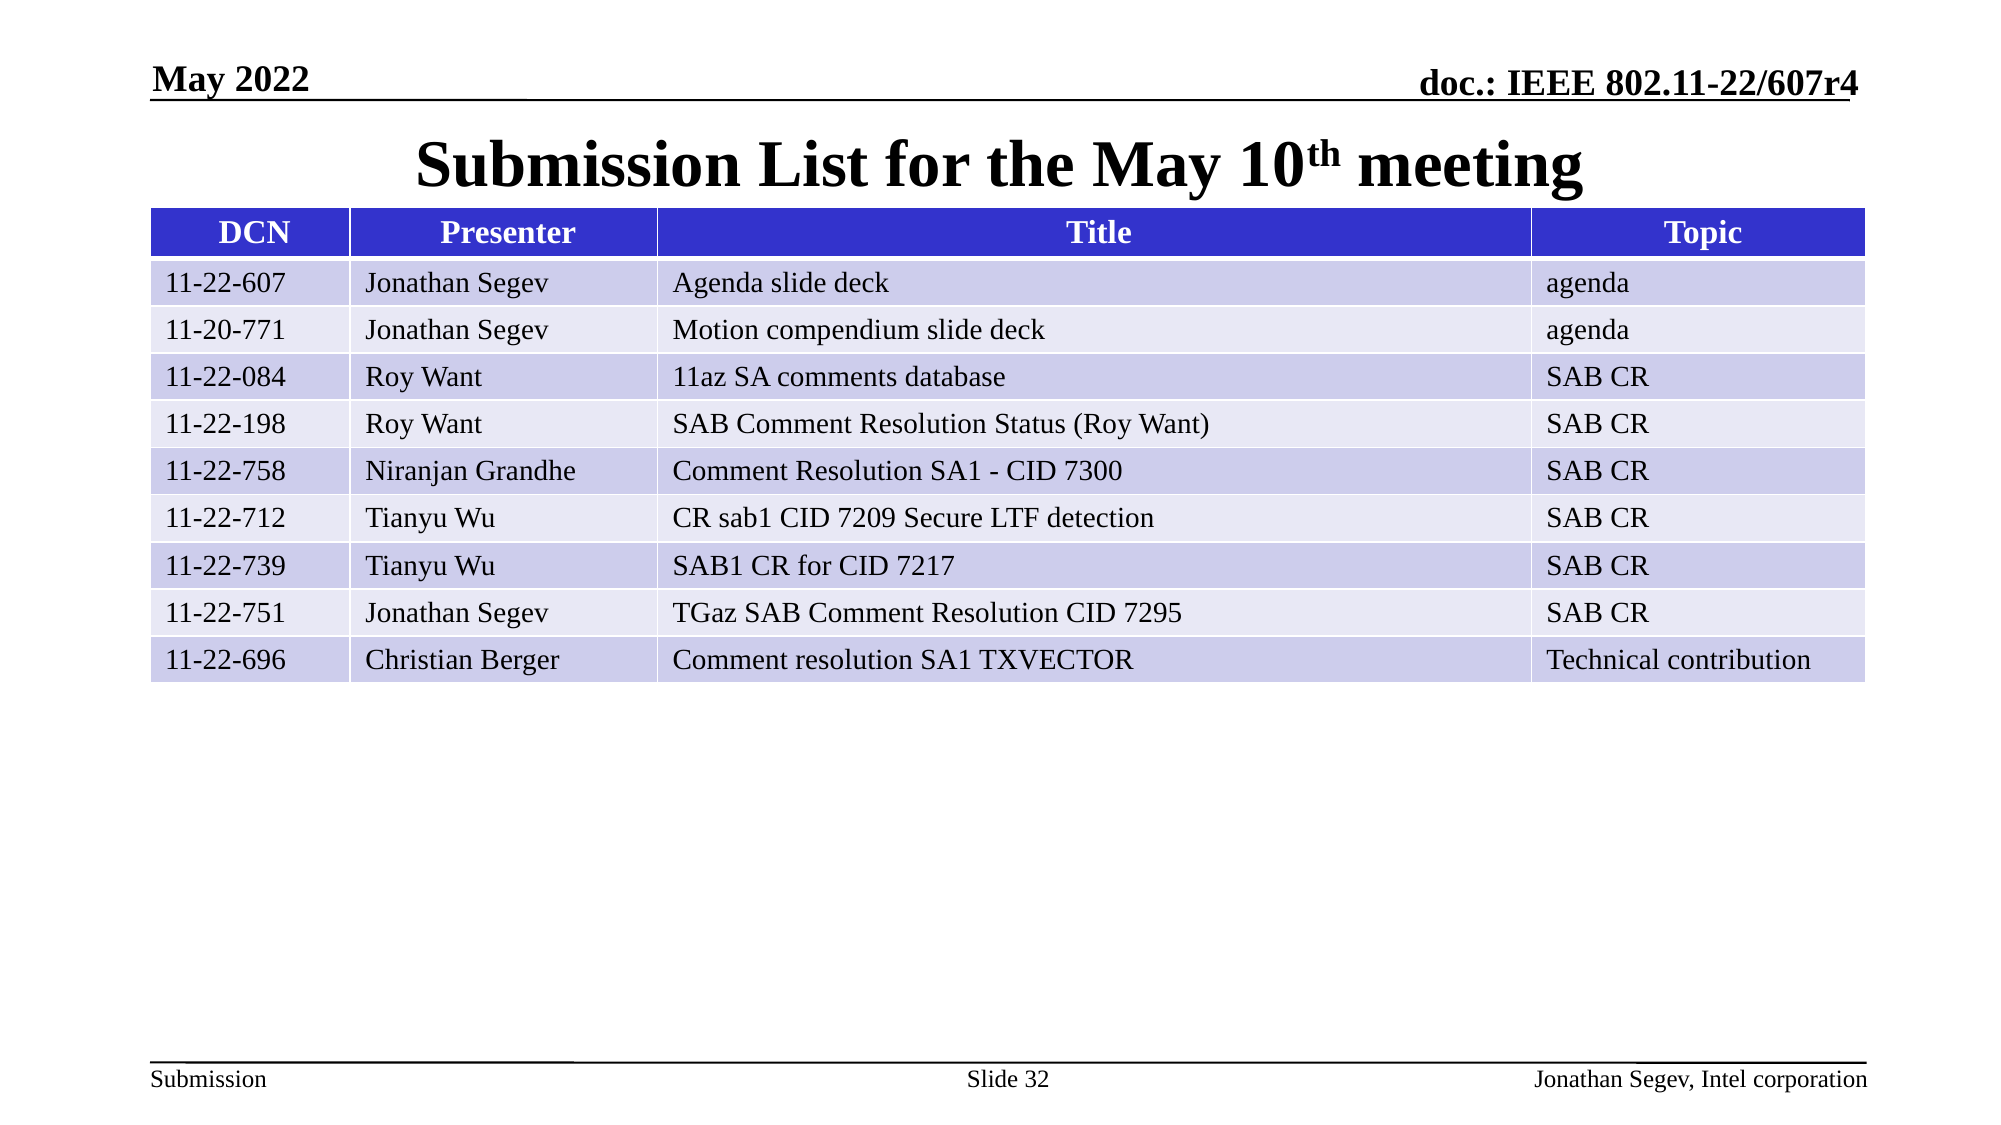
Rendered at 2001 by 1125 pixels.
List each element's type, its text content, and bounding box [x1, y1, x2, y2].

table_cell Roy Want [351, 354, 657, 399]
table_cell Tianyu Wu [351, 495, 657, 541]
table_cell agenda [1532, 261, 1865, 305]
table_header Topic [1532, 208, 1865, 256]
table_cell Roy Want [351, 401, 657, 447]
table_cell Comment Resolution SA1 - CID 7300 [658, 448, 1531, 494]
table_cell CR sab1 CID 7209 Secure LTF detection [658, 495, 1531, 541]
table_cell Tianyu Wu [351, 543, 657, 588]
table_cell Agenda slide deck [658, 261, 1531, 305]
table_cell SAB CR [1532, 495, 1865, 541]
table_header DCN [151, 208, 349, 256]
table_cell 11-22-198 [151, 401, 349, 447]
table_cell 11-22-712 [151, 495, 349, 541]
table_cell Technical contribution [1532, 637, 1865, 682]
table_cell 11-22-758 [151, 448, 349, 494]
table_cell TGaz SAB Comment Resolution CID 7295 [658, 590, 1531, 635]
table_cell Jonathan Segev [351, 261, 657, 305]
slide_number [152, 54, 563, 100]
table_cell Comment resolution SA1 TXVECTOR [658, 637, 1531, 682]
table_cell SAB Comment Resolution Status (Roy Want) [658, 401, 1531, 447]
table_cell Niranjan Grandhe [351, 448, 657, 494]
table_cell Jonathan Segev [351, 590, 657, 635]
table_cell 11az SA comments database [658, 354, 1531, 399]
slide_number Slide 32 [950, 1061, 1067, 1123]
table_header Title [658, 208, 1531, 256]
table_cell SAB CR [1532, 448, 1865, 494]
table_cell Jonathan Segev [351, 307, 657, 352]
table_cell 11-22-739 [151, 543, 349, 588]
table_header Presenter [351, 208, 657, 256]
table_cell SAB1 CR for CID 7217 [658, 543, 1531, 588]
table_cell agenda [1532, 307, 1865, 352]
table_cell 11-22-696 [151, 637, 349, 682]
table_cell 11-22-607 [151, 261, 349, 305]
table_cell SAB CR [1532, 590, 1865, 635]
table_cell 11-20-771 [151, 307, 349, 352]
title Submission List for the May 10th meeting [149, 112, 1850, 206]
footer Jonathan Segev, Intel corporation [1171, 1061, 1869, 1093]
table_cell SAB CR [1532, 401, 1865, 447]
table_cell Motion compendium slide deck [658, 307, 1531, 352]
table_cell SAB CR [1532, 354, 1865, 399]
table_cell 11-22-084 [151, 354, 349, 399]
table_cell Christian Berger [351, 637, 657, 682]
table_cell 11-22-751 [151, 590, 349, 635]
table_cell SAB CR [1532, 543, 1865, 588]
